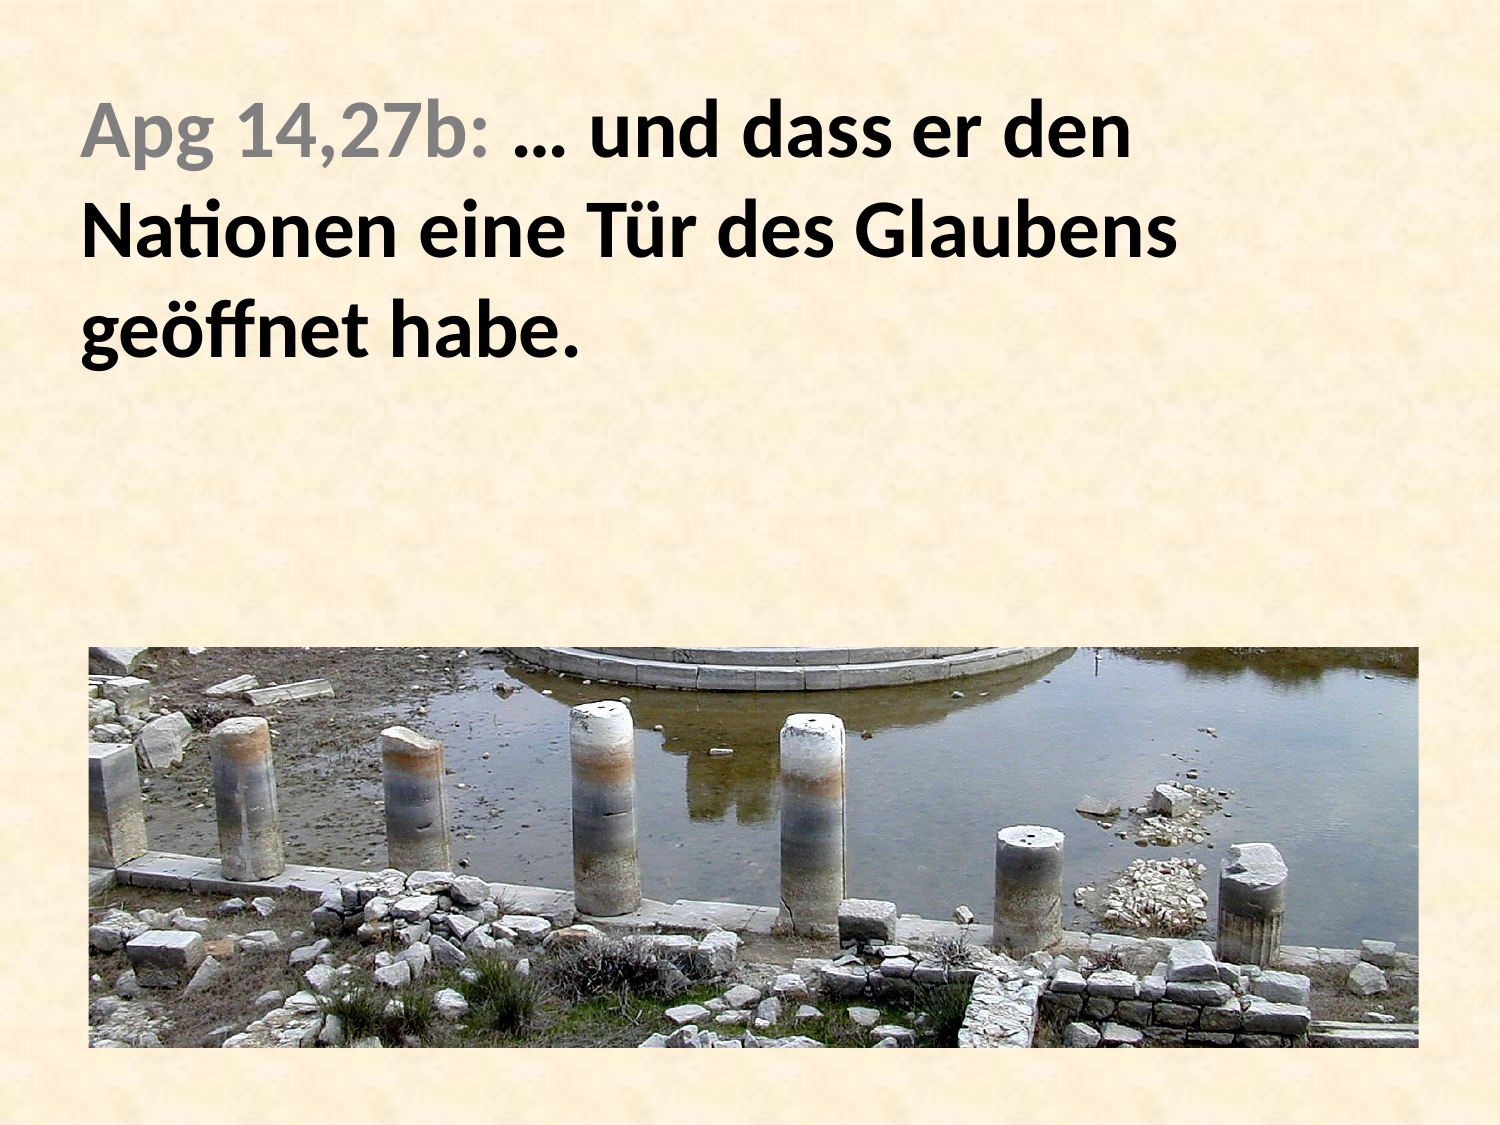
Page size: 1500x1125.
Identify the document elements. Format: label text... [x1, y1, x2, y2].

text_box Apg 14,27b: … und dass er den Nationen eine Tür des Glaubens geöffnet habe. [64, 66, 1447, 598]
picture [0, 0, 1500, 1125]
